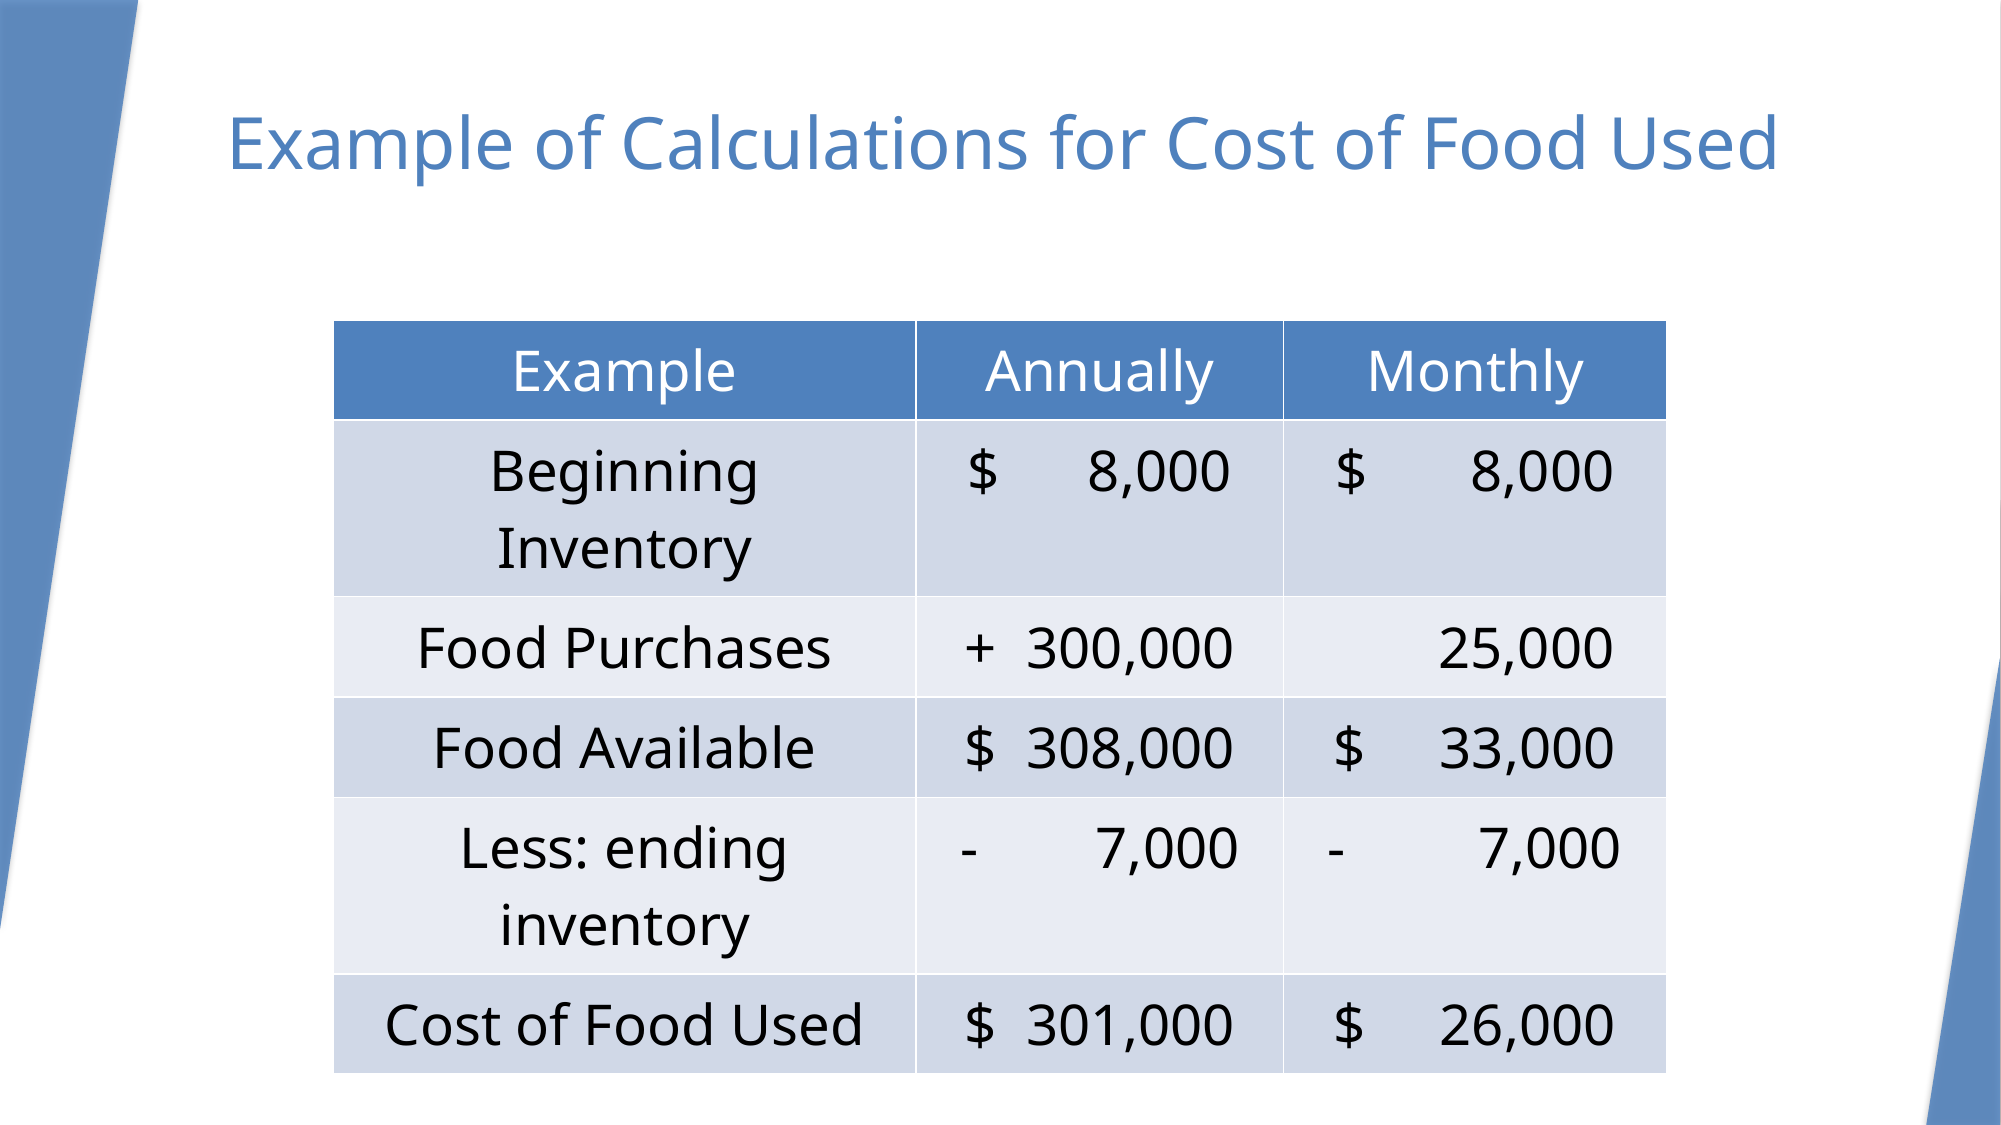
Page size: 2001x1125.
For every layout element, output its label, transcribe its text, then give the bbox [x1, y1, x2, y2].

table_header Example [334, 321, 915, 419]
table_cell $ 26,000 [1284, 975, 1666, 1073]
text_box [0, 0, 2000, 1125]
text_box [0, 0, 140, 931]
table_cell 25,000 [1284, 597, 1666, 696]
table_cell Food Available [334, 698, 915, 797]
table_cell $ 308,000 [917, 698, 1283, 797]
table_cell - 7,000 [917, 798, 1283, 973]
text_box [1925, 657, 2000, 1125]
table_cell Beginning Inventory [334, 421, 915, 596]
table_header Monthly [1284, 321, 1666, 419]
table_cell + 300,000 [917, 597, 1283, 696]
table_cell Food Purchases [334, 597, 915, 696]
table_header Annually [917, 321, 1283, 419]
title Example of Calculations for Cost of Food Used [211, 99, 1884, 281]
table_cell Cost of Food Used [334, 975, 915, 1073]
table_cell - 7,000 [1284, 798, 1666, 973]
table_cell $ 33,000 [1284, 698, 1666, 797]
table_cell $ 301,000 [917, 975, 1283, 1073]
table_cell $ 8,000 [917, 421, 1283, 596]
table_cell $ 8,000 [1284, 421, 1666, 596]
table_cell Less: ending inventory [334, 798, 915, 973]
